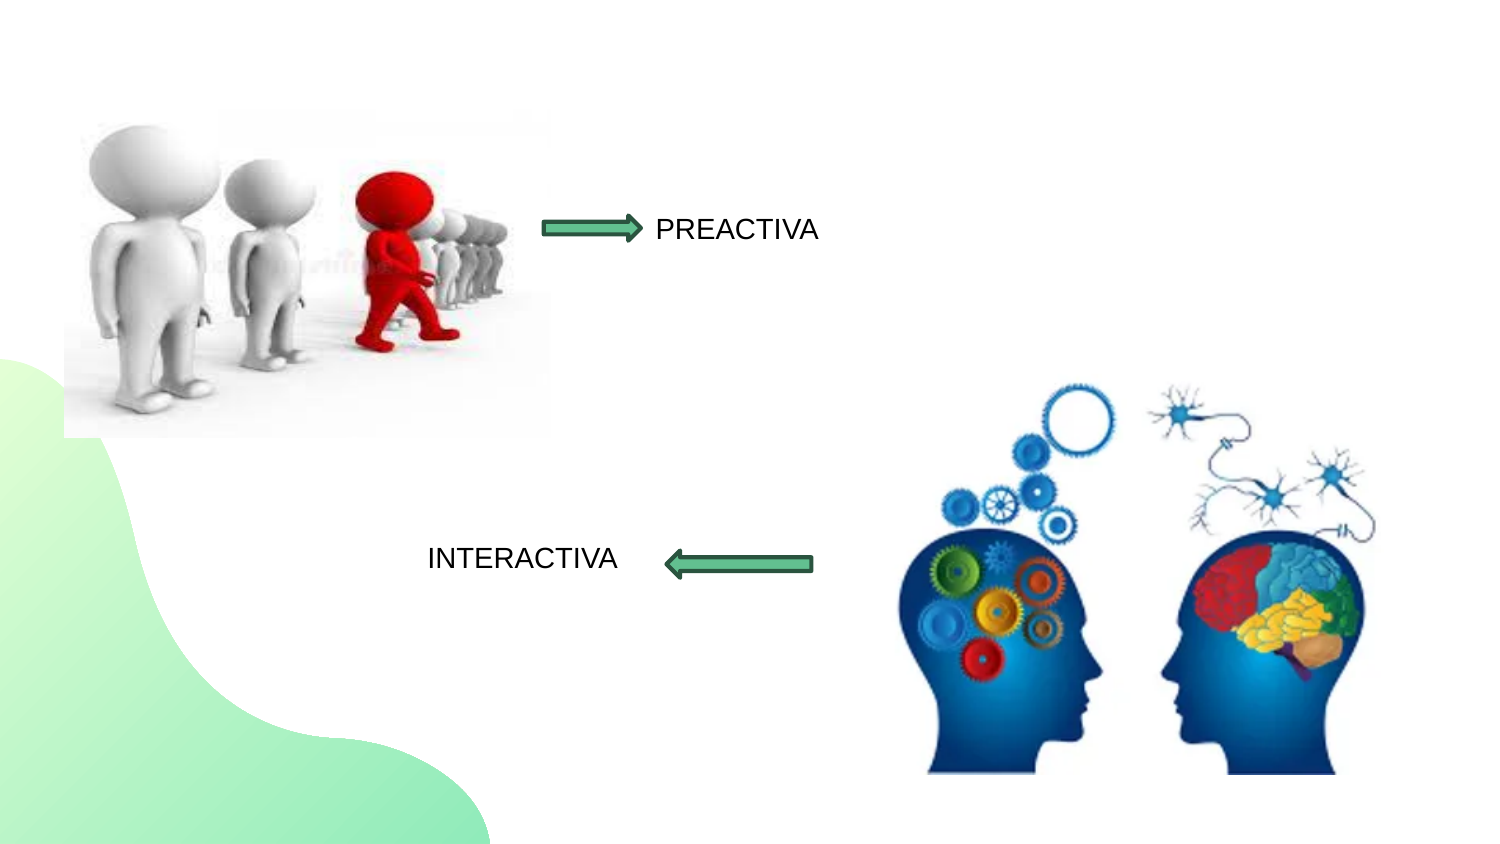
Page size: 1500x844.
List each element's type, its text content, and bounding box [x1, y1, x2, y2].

picture [64, 85, 551, 438]
text_box INTERACTIVA [412, 531, 652, 582]
text_box [556, 213, 644, 243]
picture [848, 352, 1412, 775]
text_box PREACTIVA [640, 202, 849, 253]
text_box [664, 548, 814, 580]
